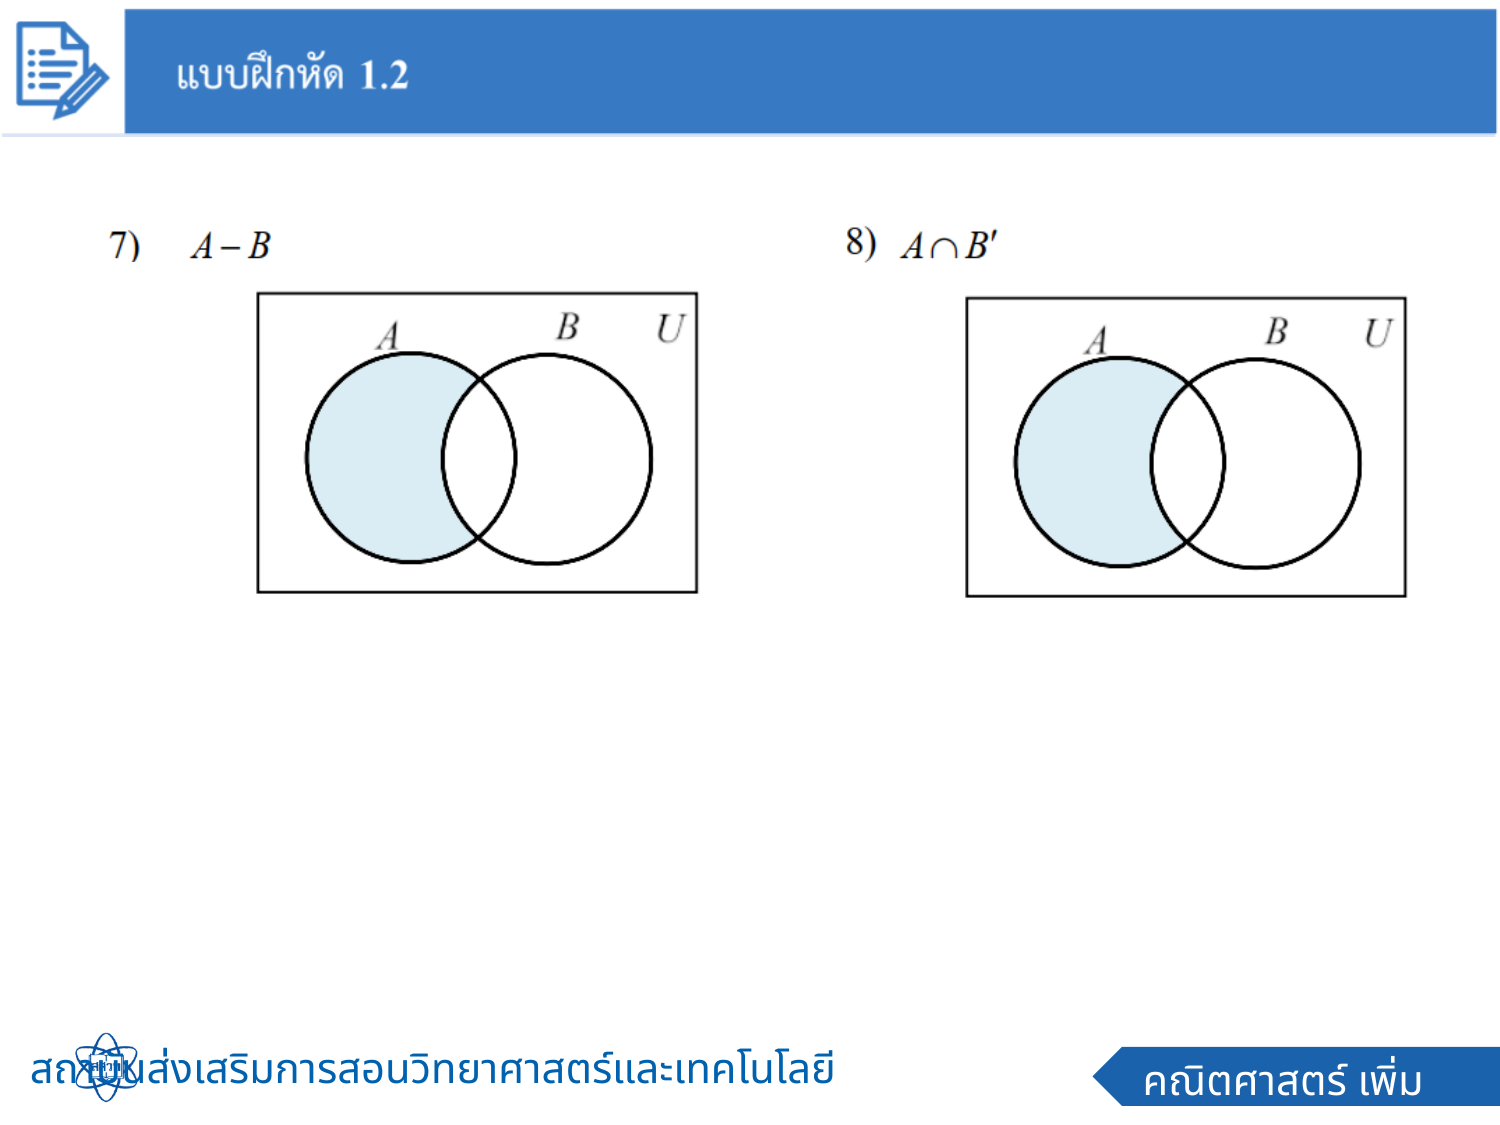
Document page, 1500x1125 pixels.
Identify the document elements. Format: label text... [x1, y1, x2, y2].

text_box คณิตศาสตร์ เพิ่มเติม ม.4 เล่ม 1 [1128, 1046, 1500, 1125]
picture [88, 207, 728, 605]
text_box [1090, 1044, 1500, 1108]
picture [0, 0, 1500, 137]
picture [832, 203, 1500, 609]
picture [70, 1031, 142, 1103]
